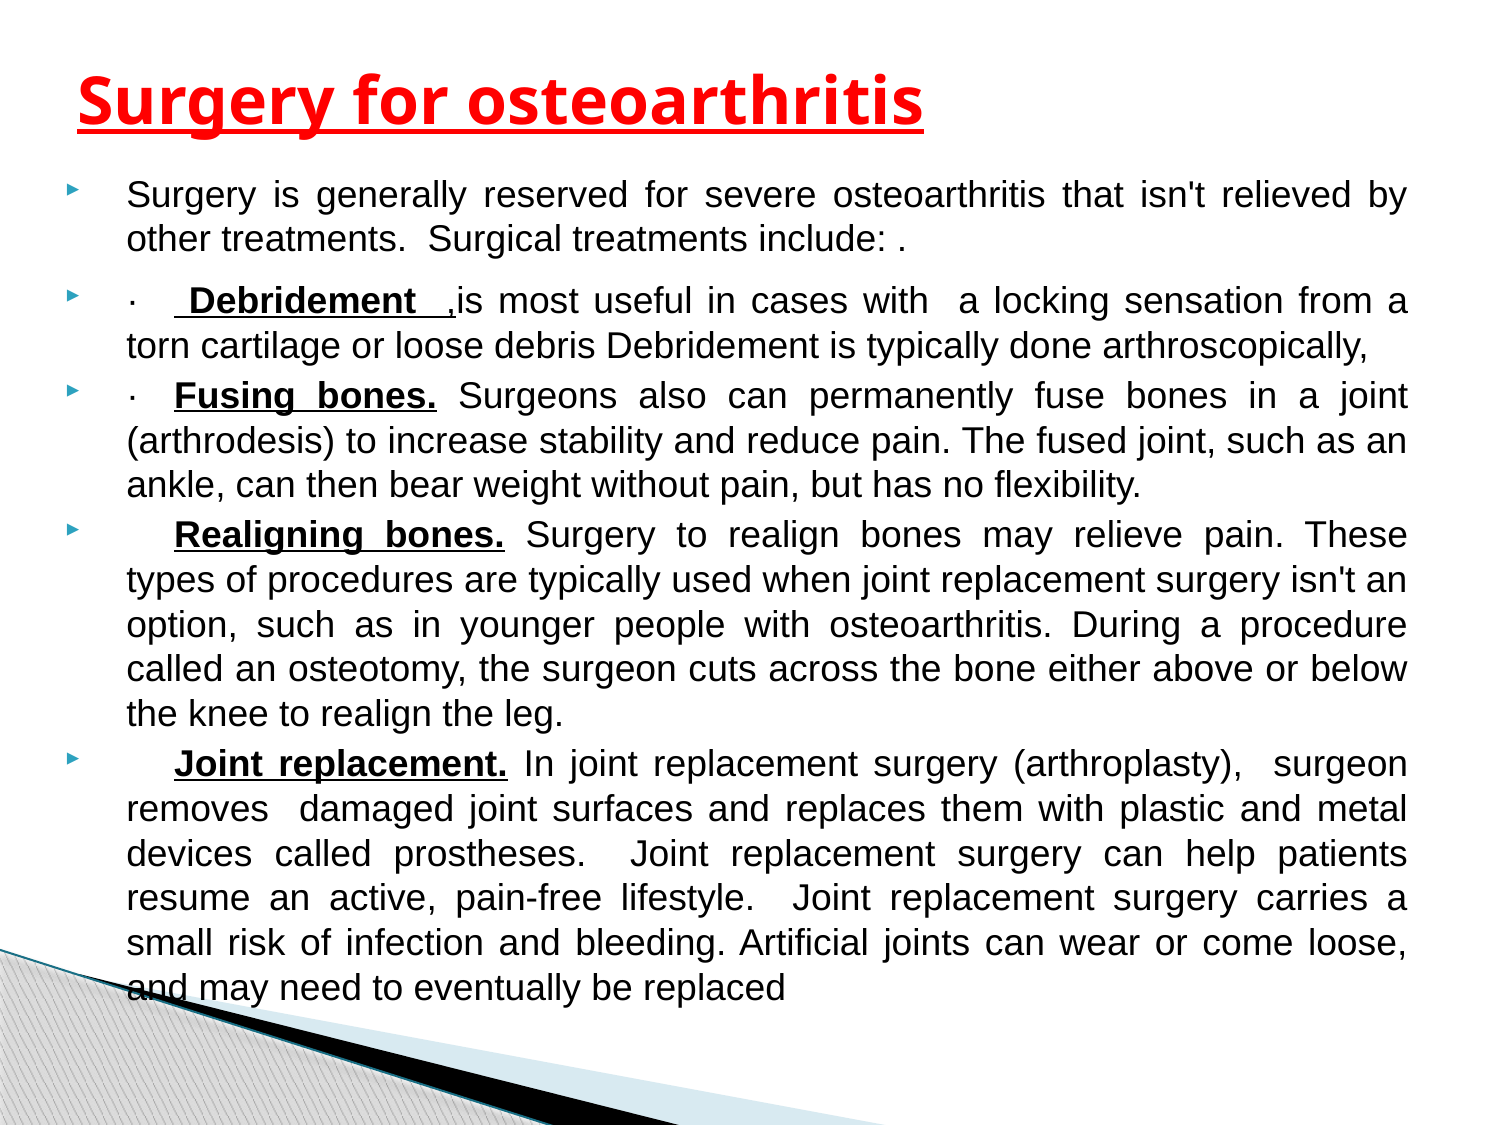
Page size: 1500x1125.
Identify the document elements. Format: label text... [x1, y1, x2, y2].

list Surgery is generally reserved for severe osteoarthritis that isn't relieved by other treatments. Surgical treatments include: . · Debridement ,is most useful in cases with a locking sensation from a torn cartilage or loose debris Debridement is typically done arthroscopically, · Fusing bones. Surgeons also can permanently fuse bones in a joint (arthrodesis) to increase stability and reduce pain. The fused joint, such as an ankle, can then bear weight without pain, but has no flexibility. Realigning bones. Surgery to realign bones may relieve pain. These types of procedures are typically used when joint replacement surgery isn't an option, such as in younger people with osteoarthritis. During a procedure called an osteotomy, the surgeon cuts across the bone either above or below the knee to realign the leg. Joint replacement. In joint replacement surgery (arthroplasty), surgeon removes damaged joint surfaces and replaces them with plastic and metal devices called prostheses. Joint replacement surgery can help patients resume an active, pain-free lifestyle. Joint replacement surgery carries a small risk of infection and bleeding. Artificial joints can wear or come loose, and may need to eventually be replaced [50, 162, 1425, 1038]
title Surgery for osteoarthritis [62, 50, 1425, 225]
